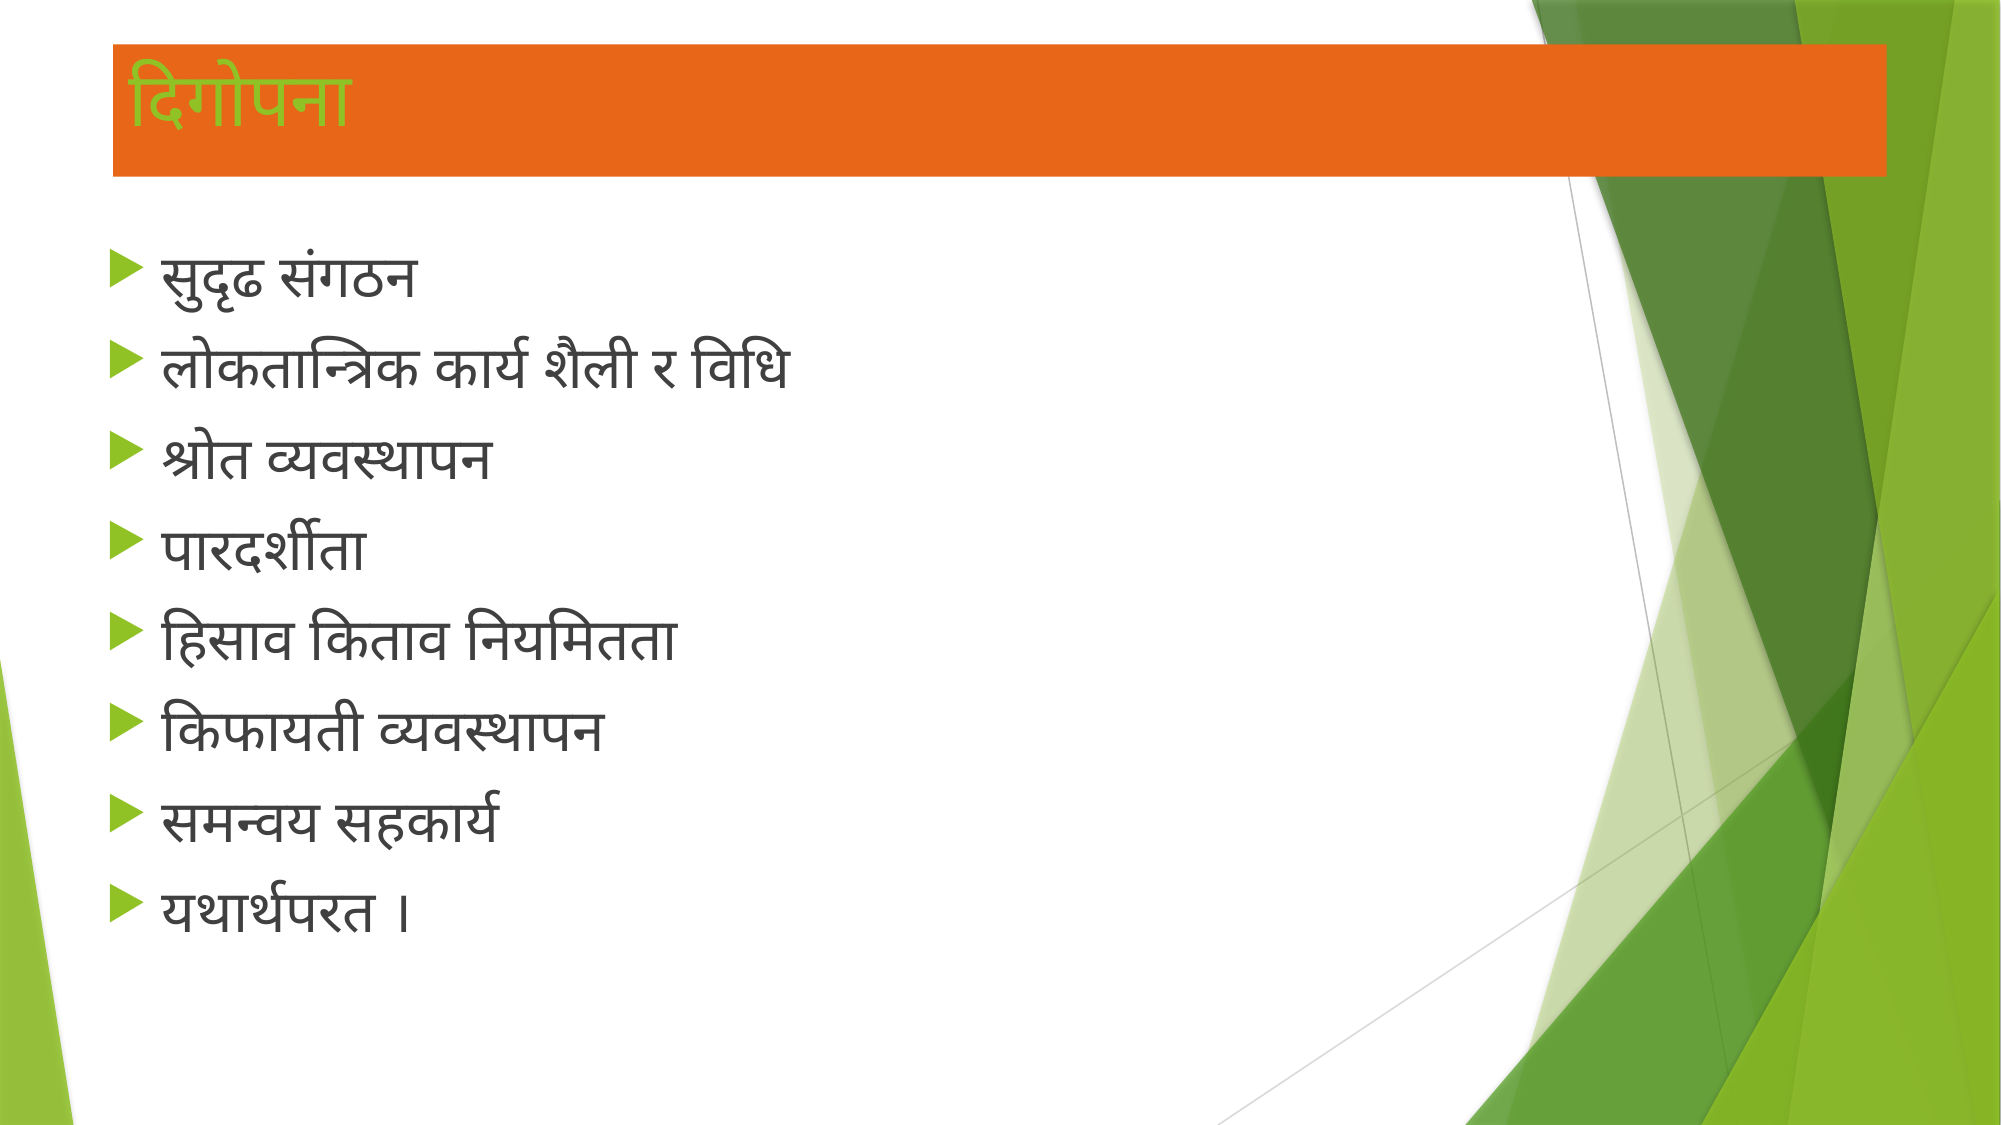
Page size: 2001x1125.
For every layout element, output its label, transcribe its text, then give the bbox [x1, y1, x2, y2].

title दिगोपना [113, 44, 1887, 177]
list सुदृढ संगठन लोकतान्त्रिक कार्य शैली र विधि श्रोत व्यवस्थापन पारदर्शीता हिसाव किताव ‌‍‍नियमितता किफायती व्यवस्थापन समन्वय सहकार्य यथार्थपरत । [90, 232, 1788, 992]
